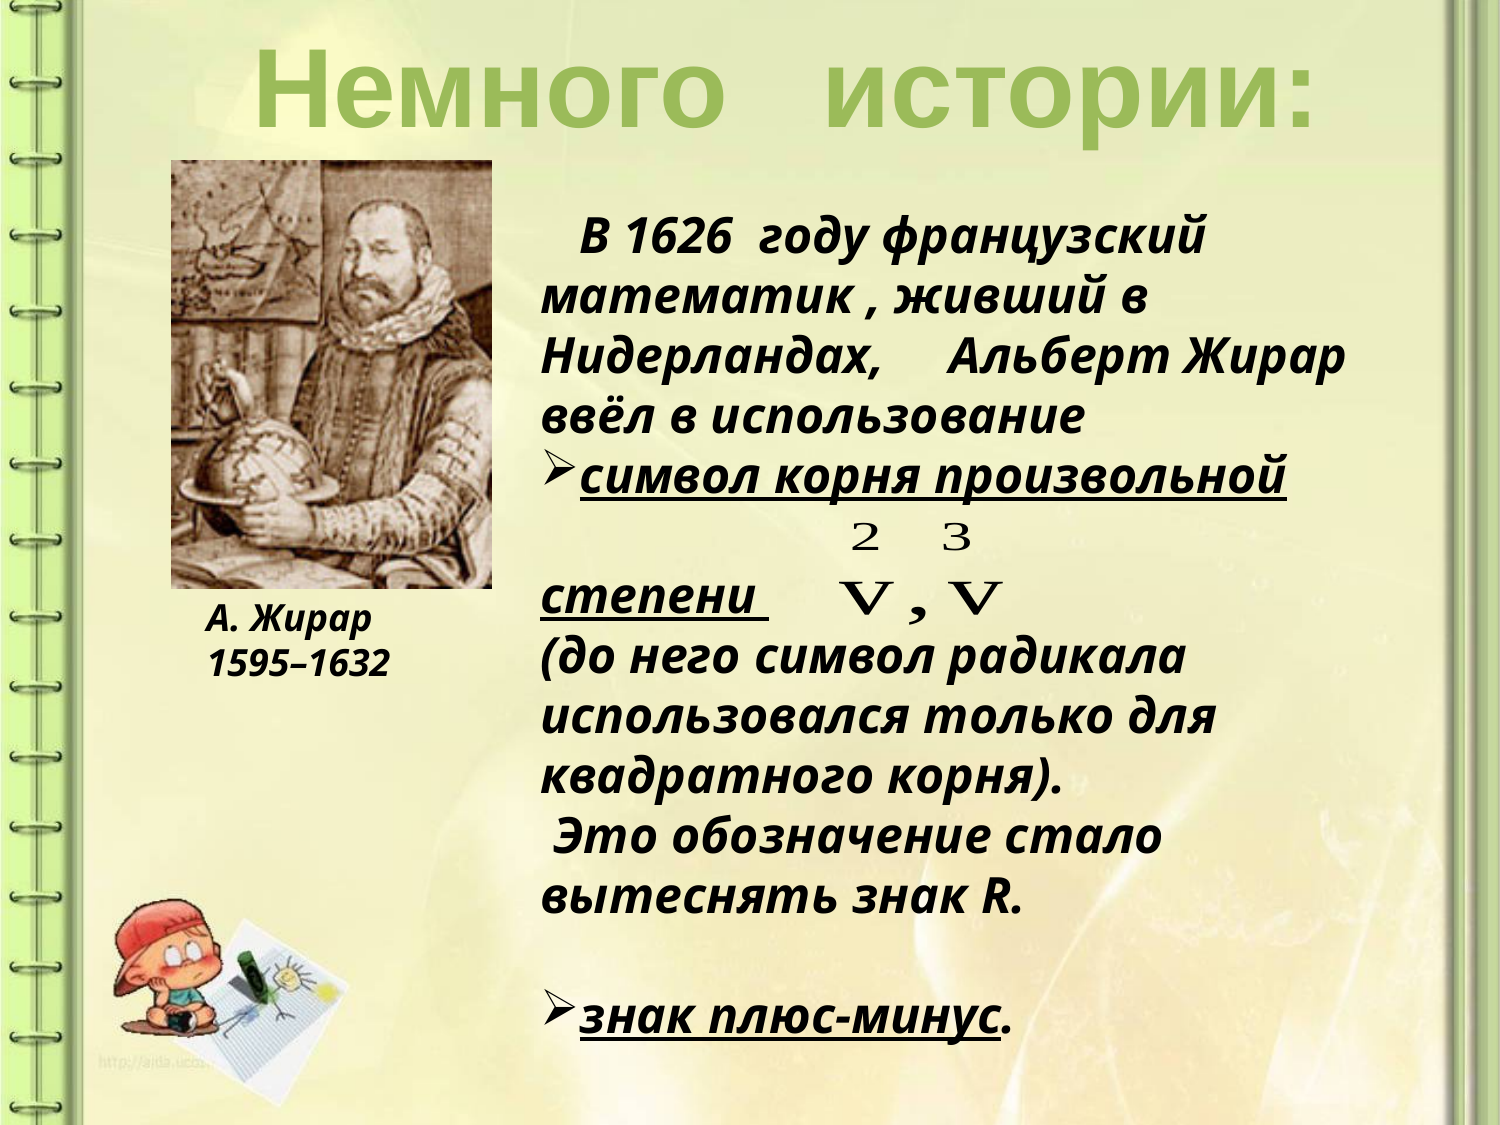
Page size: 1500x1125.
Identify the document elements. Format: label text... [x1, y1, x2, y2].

text_box А. Жирар 1595–1632 [191, 597, 406, 691]
text_box Немного истории: [237, 7, 1337, 158]
picture [0, 0, 1500, 1125]
text_box В 1626 году французский математик , живший в Нидерландах, Альберт Жирар ввёл в использование символ корня произвольной степени (до него символ радикала использовался только для квадратного корня). Это обозначение стало вытеснять знак R. знак плюс-минус. [525, 196, 1471, 1051]
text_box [820, 503, 1022, 645]
